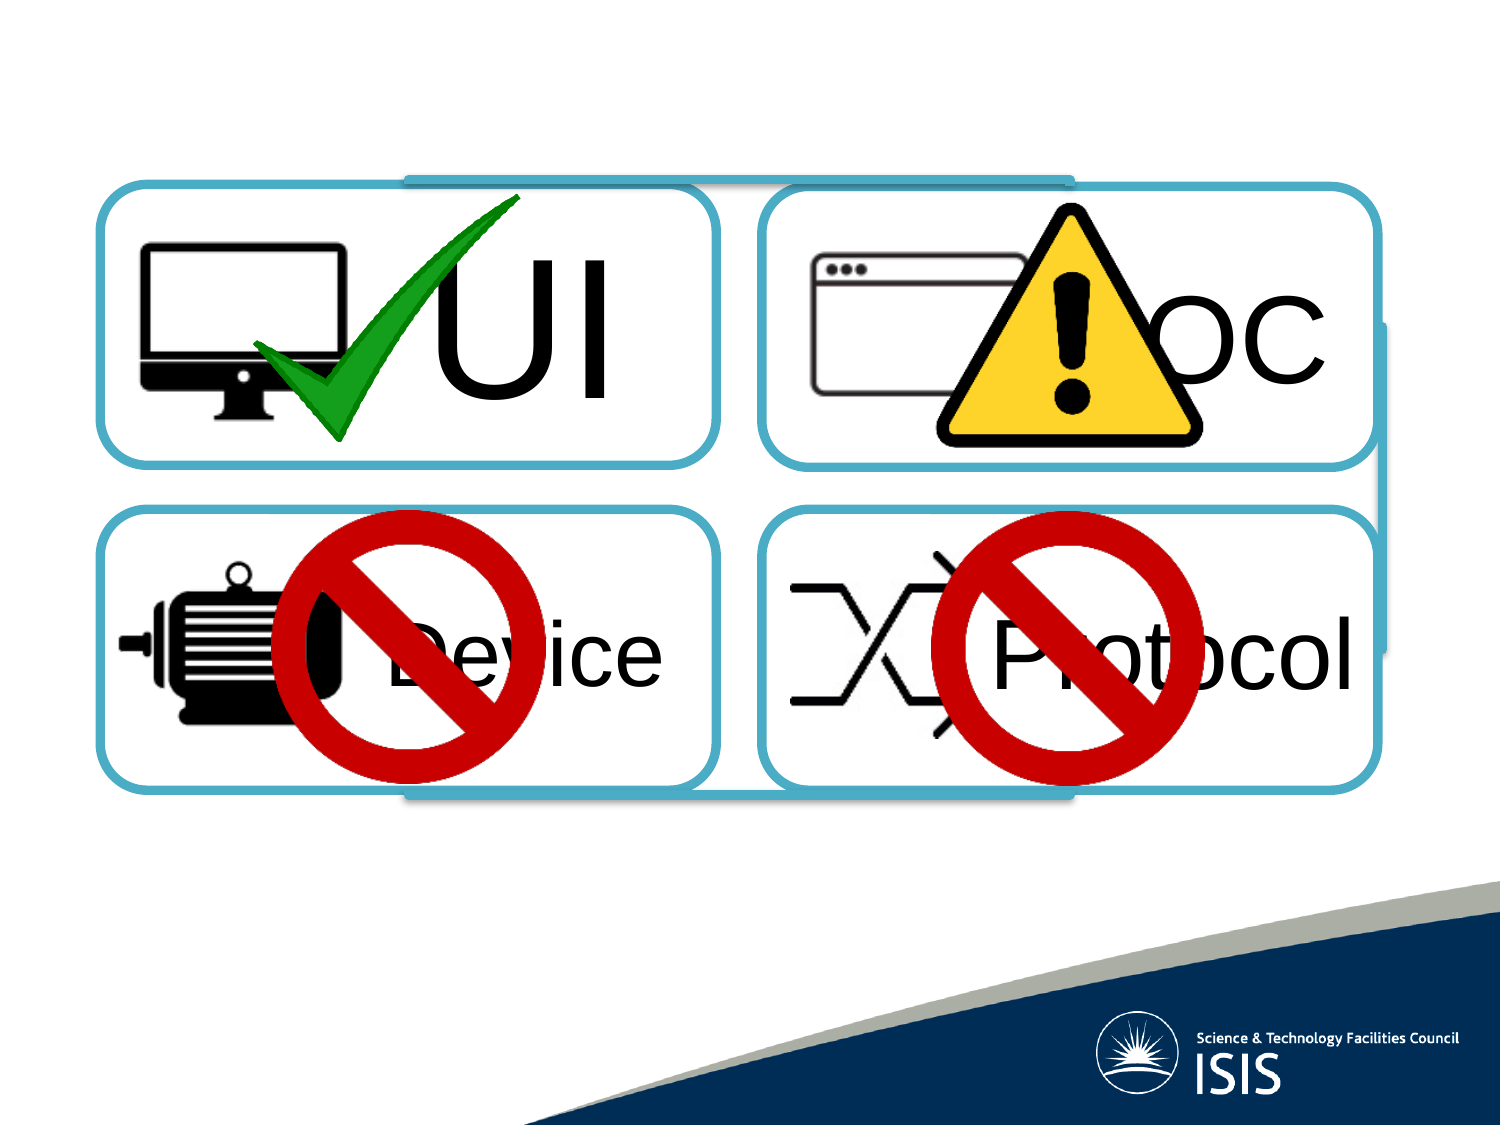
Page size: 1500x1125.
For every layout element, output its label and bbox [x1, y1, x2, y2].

picture [0, 879, 1500, 1125]
text_box [100, 184, 1379, 792]
picture [271, 509, 546, 785]
picture [252, 193, 522, 443]
picture [905, 161, 1235, 491]
picture [930, 511, 1205, 786]
